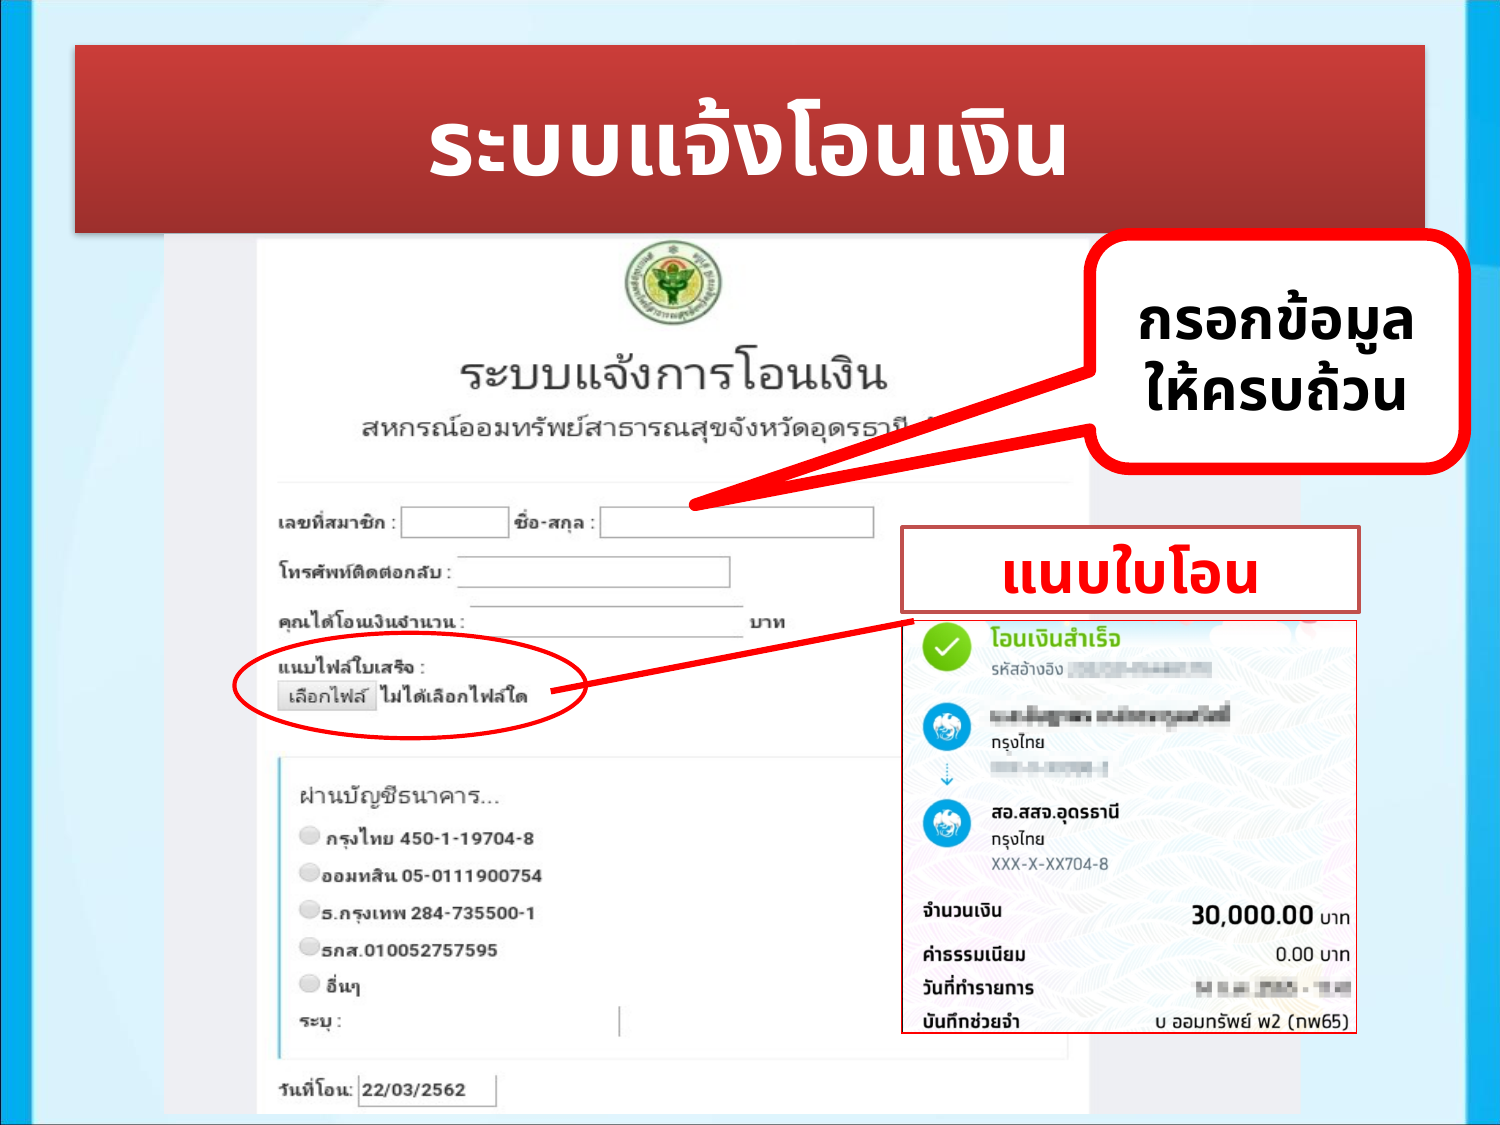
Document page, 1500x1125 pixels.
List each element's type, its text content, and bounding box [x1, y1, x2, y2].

text_box กรอกข้อมูลให้ครบถ้วน [1299, 232, 1467, 471]
text_box แนบใบโอน [1306, 525, 1361, 614]
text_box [550, 620, 915, 692]
title ระบบแจ้งโอนเงิน [74, 44, 1426, 233]
picture [27, 0, 1500, 1125]
